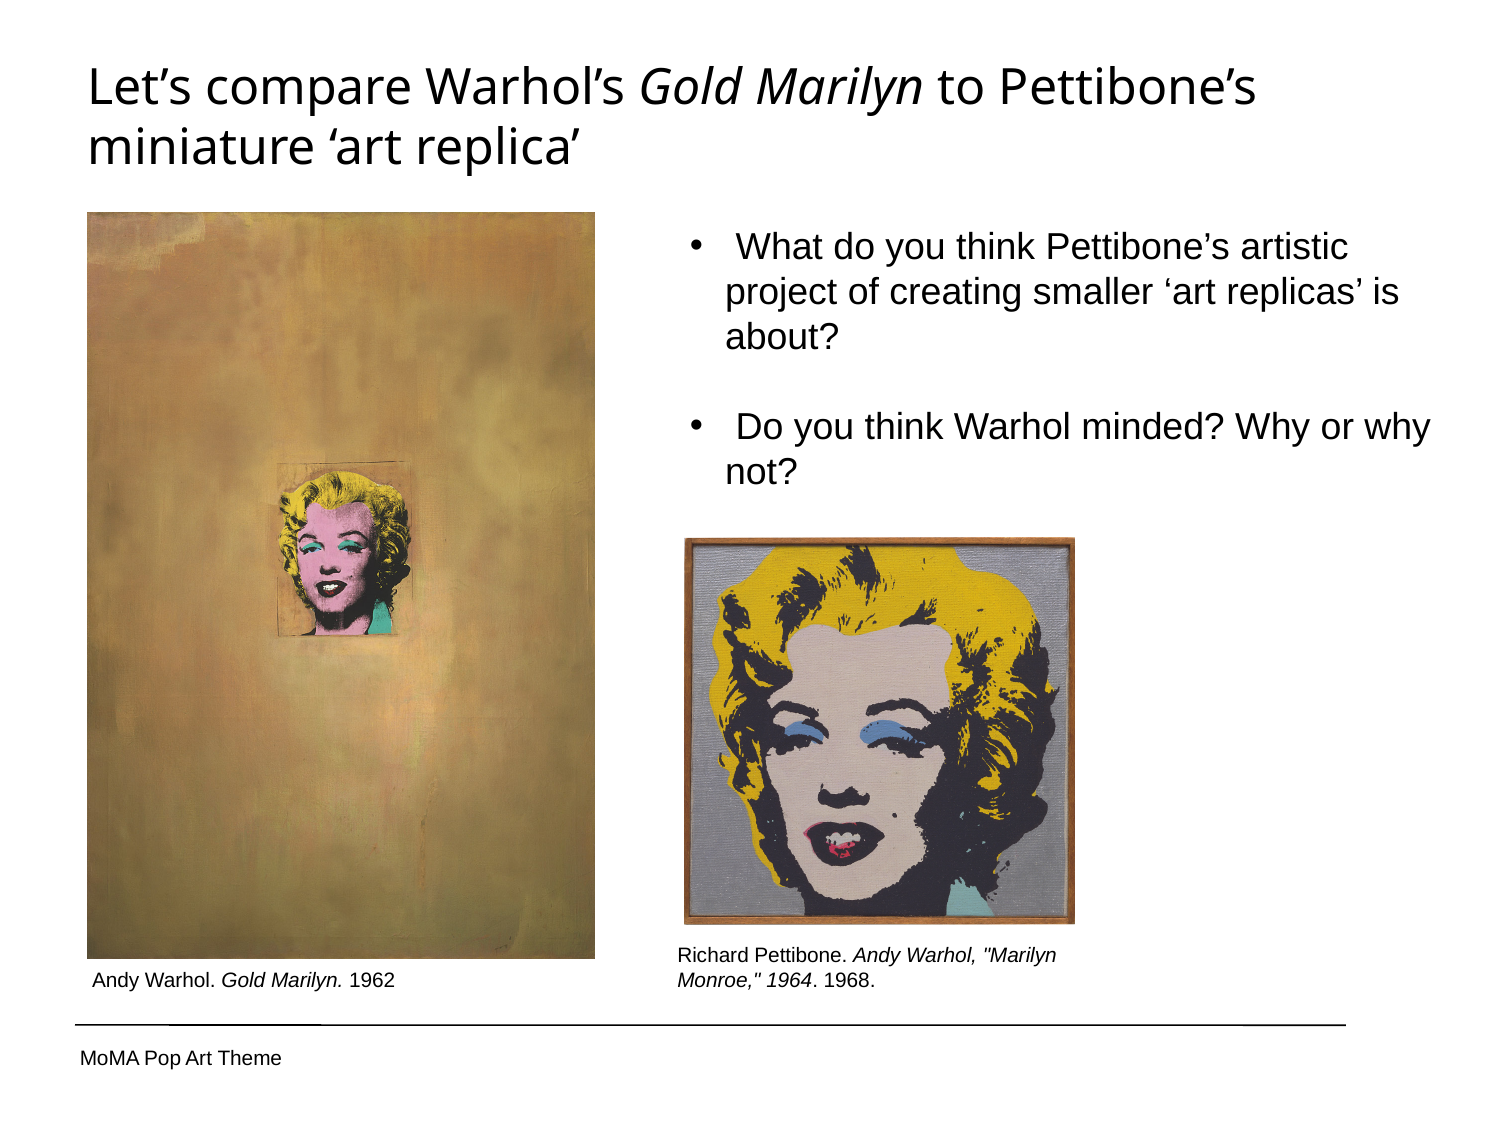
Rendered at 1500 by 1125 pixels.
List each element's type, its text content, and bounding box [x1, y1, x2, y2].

picture [87, 212, 595, 960]
text_box MoMA Pop Art Theme [65, 1037, 323, 1082]
text_box What do you think Pettibone’s artistic project of creating smaller ‘art replicas’ is about? Do you think Warhol minded? Why or why not? [675, 169, 1450, 499]
text_box Andy Warhol. Gold Marilyn. 1962 [77, 959, 411, 999]
text_box Let’s compare Warhol’s Gold Marilyn to Pettibone’s miniature ‘art replica’ [87, 52, 1425, 175]
text_box Richard Pettibone. Andy Warhol, "Marilyn Monroe," 1964. 1968. [662, 933, 1075, 999]
picture [684, 537, 1076, 926]
